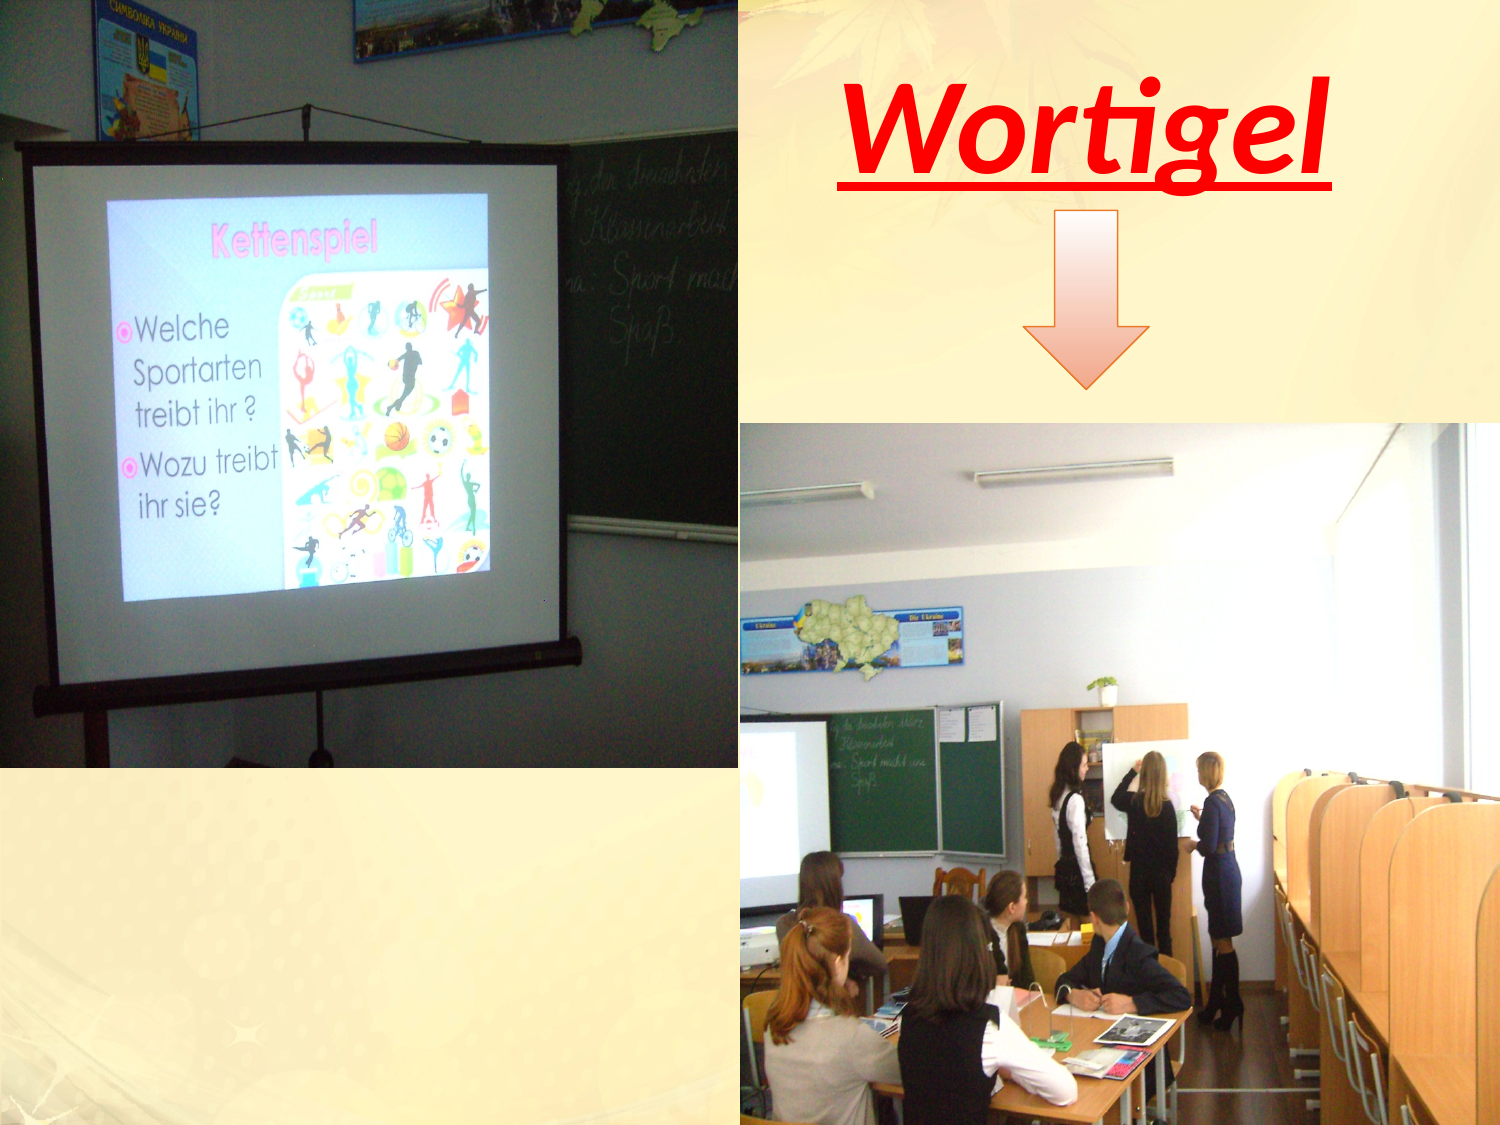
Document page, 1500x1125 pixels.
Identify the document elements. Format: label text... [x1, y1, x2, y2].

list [739, 423, 1500, 1125]
picture [0, 768, 739, 1125]
text_box [1022, 209, 1150, 391]
text_box Wortigel [791, 28, 1500, 209]
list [0, 0, 739, 768]
picture [739, 0, 1500, 423]
